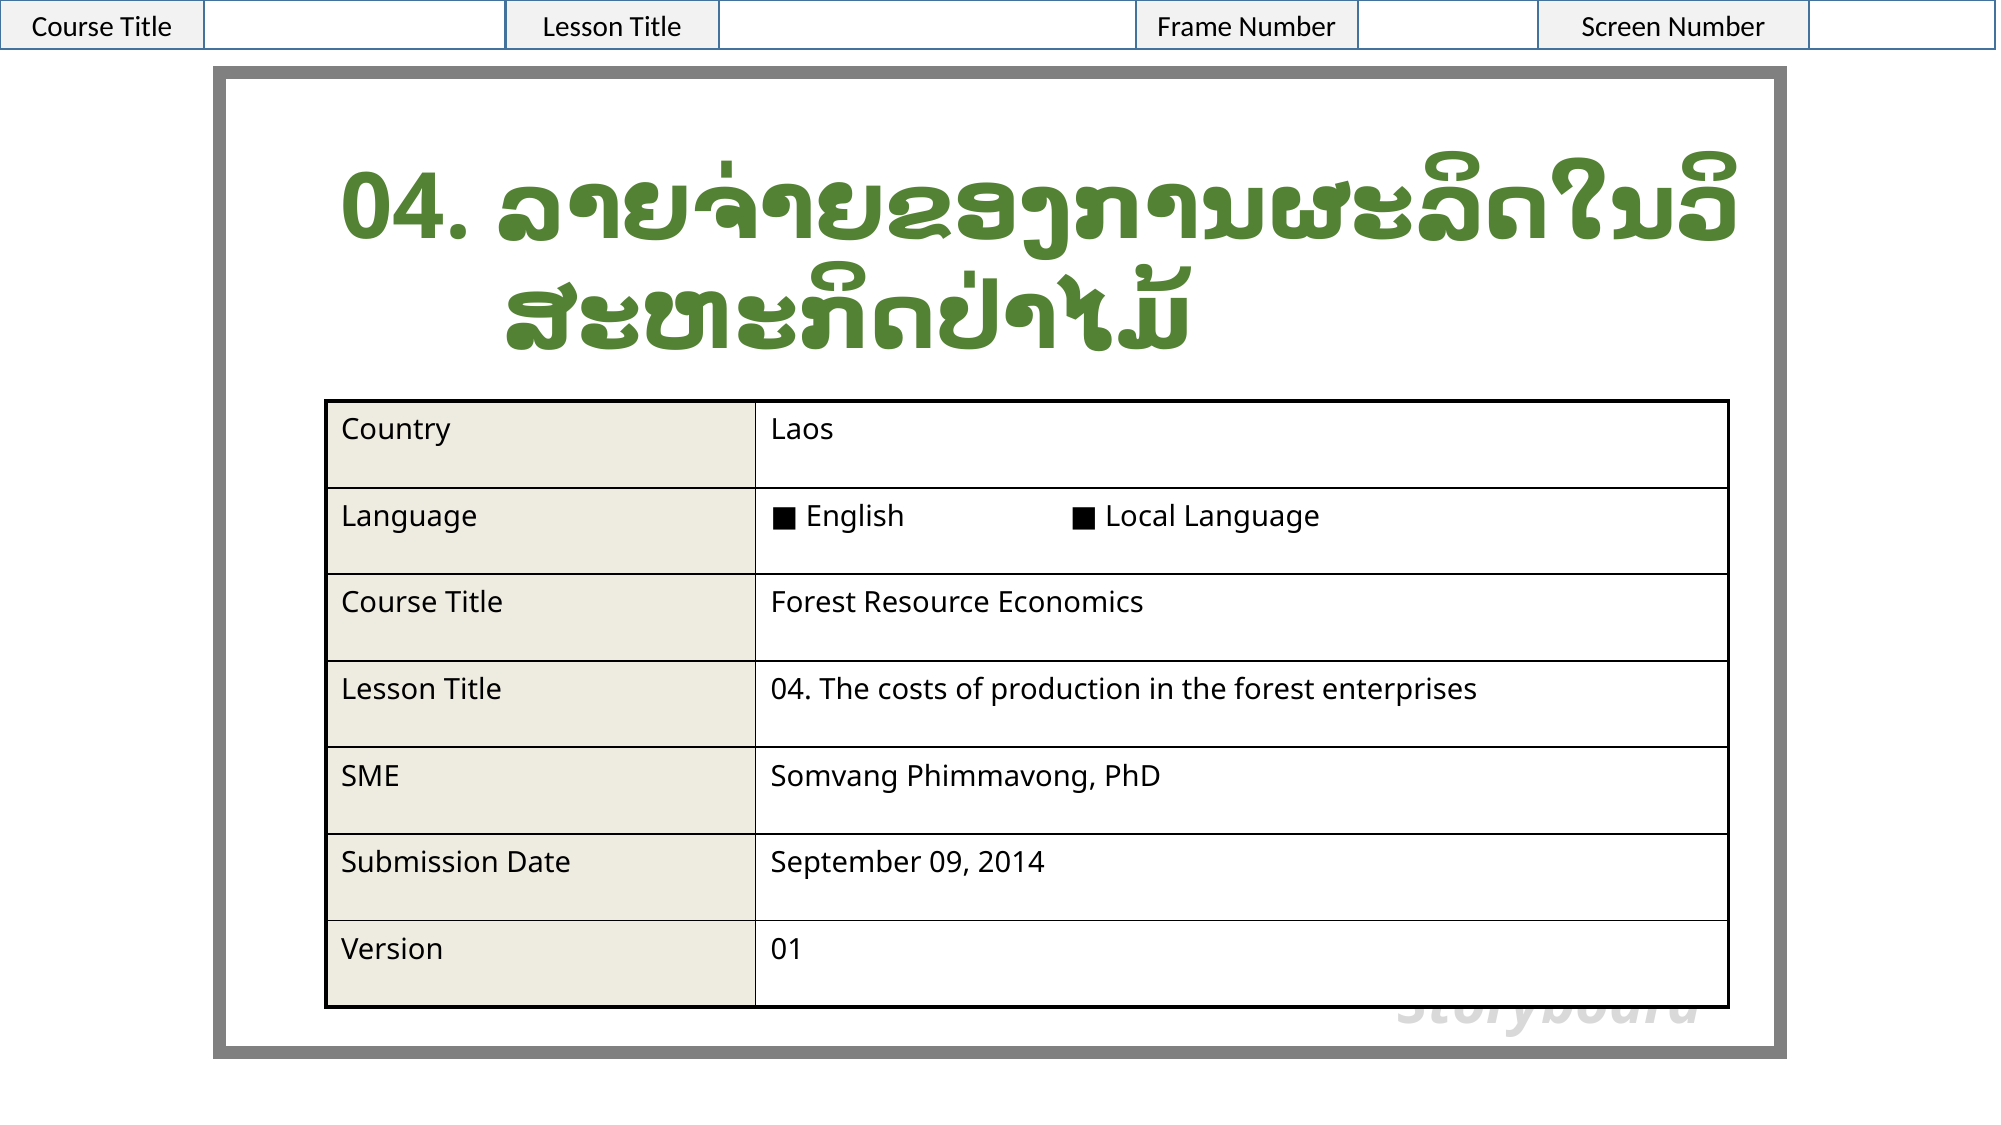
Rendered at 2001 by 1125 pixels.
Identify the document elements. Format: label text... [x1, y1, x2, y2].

text_box Storyboard [1319, 922, 1781, 1043]
table_cell Forest Resource Economics [756, 575, 1727, 660]
table_cell Lesson Title [328, 662, 755, 746]
table_cell Version [328, 921, 755, 1005]
table_cell Submission Date [328, 835, 755, 920]
table_cell Language [328, 489, 755, 573]
table_cell SME [328, 748, 755, 833]
table_cell 04. The costs of production in the forest enterprises [756, 662, 1727, 746]
table_header Country [328, 403, 755, 487]
table_header Laos [756, 403, 1727, 487]
table_cell September 09, 2014 [756, 835, 1727, 920]
table_cell Course Title [328, 575, 755, 660]
table_cell ■ English ■ Local Language [756, 489, 1727, 573]
table_cell 01 [756, 921, 1727, 1005]
text_box [218, 71, 1781, 1054]
table_cell Somvang Phimmavong, PhD [756, 748, 1727, 833]
